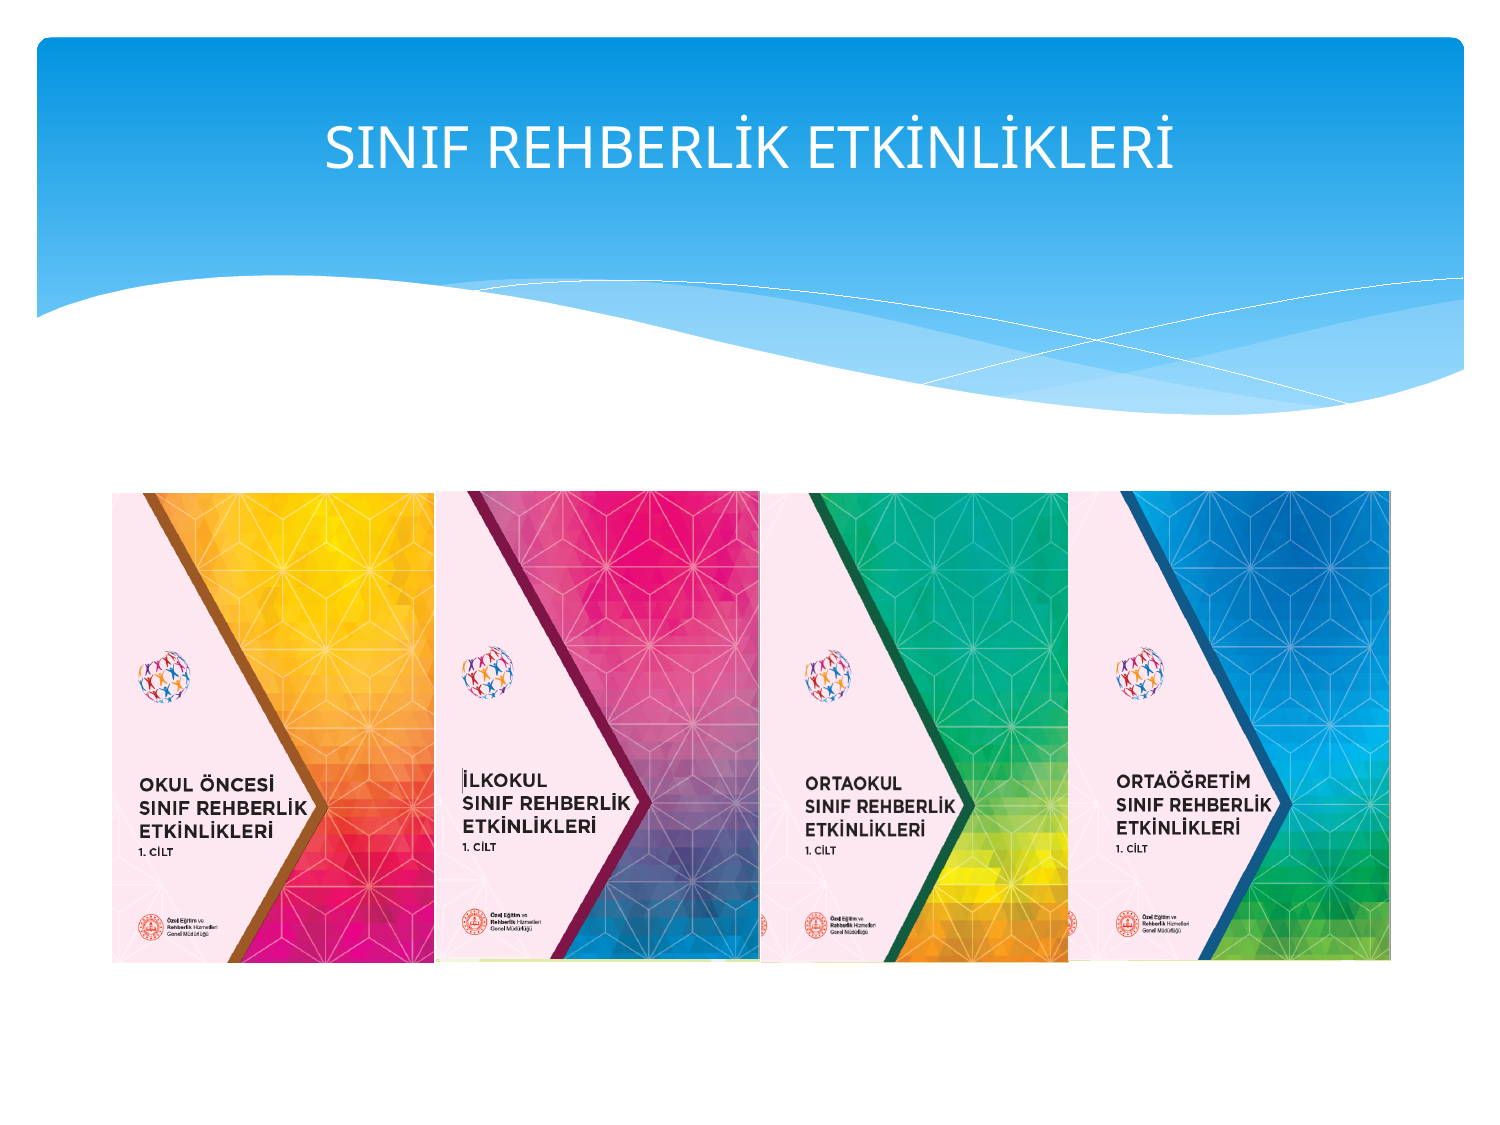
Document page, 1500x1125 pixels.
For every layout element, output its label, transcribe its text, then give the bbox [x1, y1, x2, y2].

picture [1251, 647, 1260, 654]
picture [1327, 721, 1334, 730]
title SINIF REHBERLİK ETKİNLİKLERİ [75, 42, 1425, 249]
picture [111, 493, 434, 963]
picture [761, 491, 1391, 963]
picture [1201, 491, 1387, 655]
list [435, 491, 760, 963]
